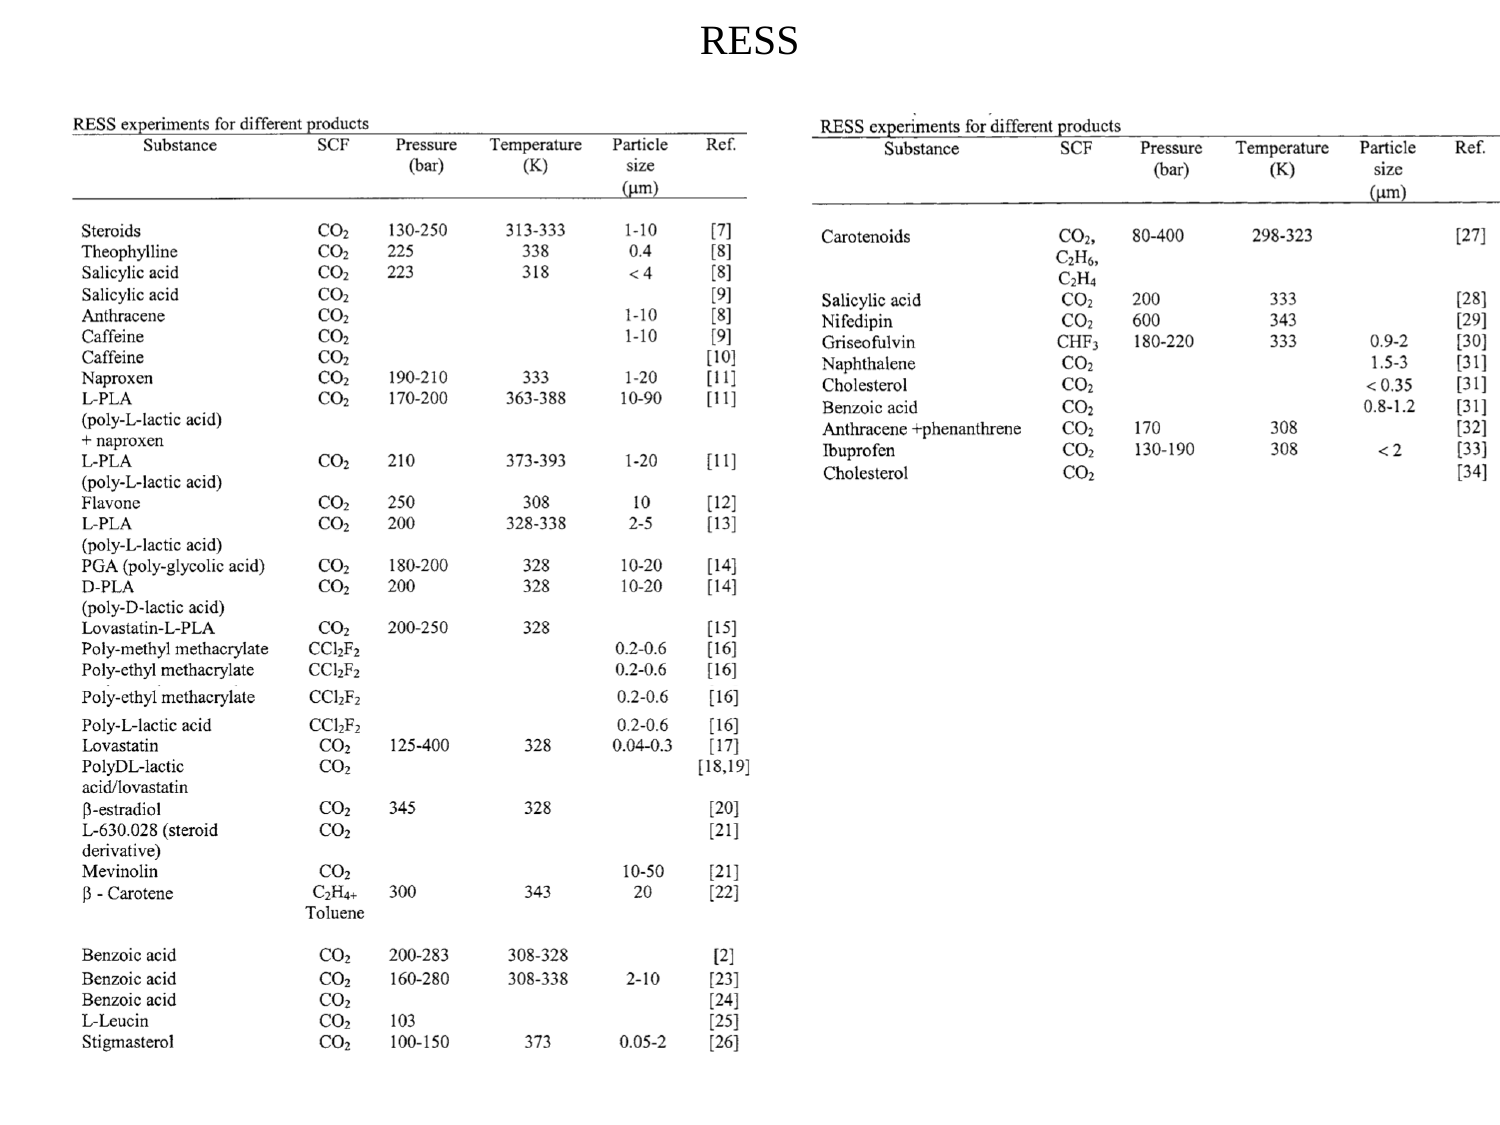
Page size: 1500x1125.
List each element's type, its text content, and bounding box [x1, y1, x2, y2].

text_box RESS [0, 6, 1500, 71]
picture [801, 113, 1500, 491]
picture [64, 113, 756, 1061]
